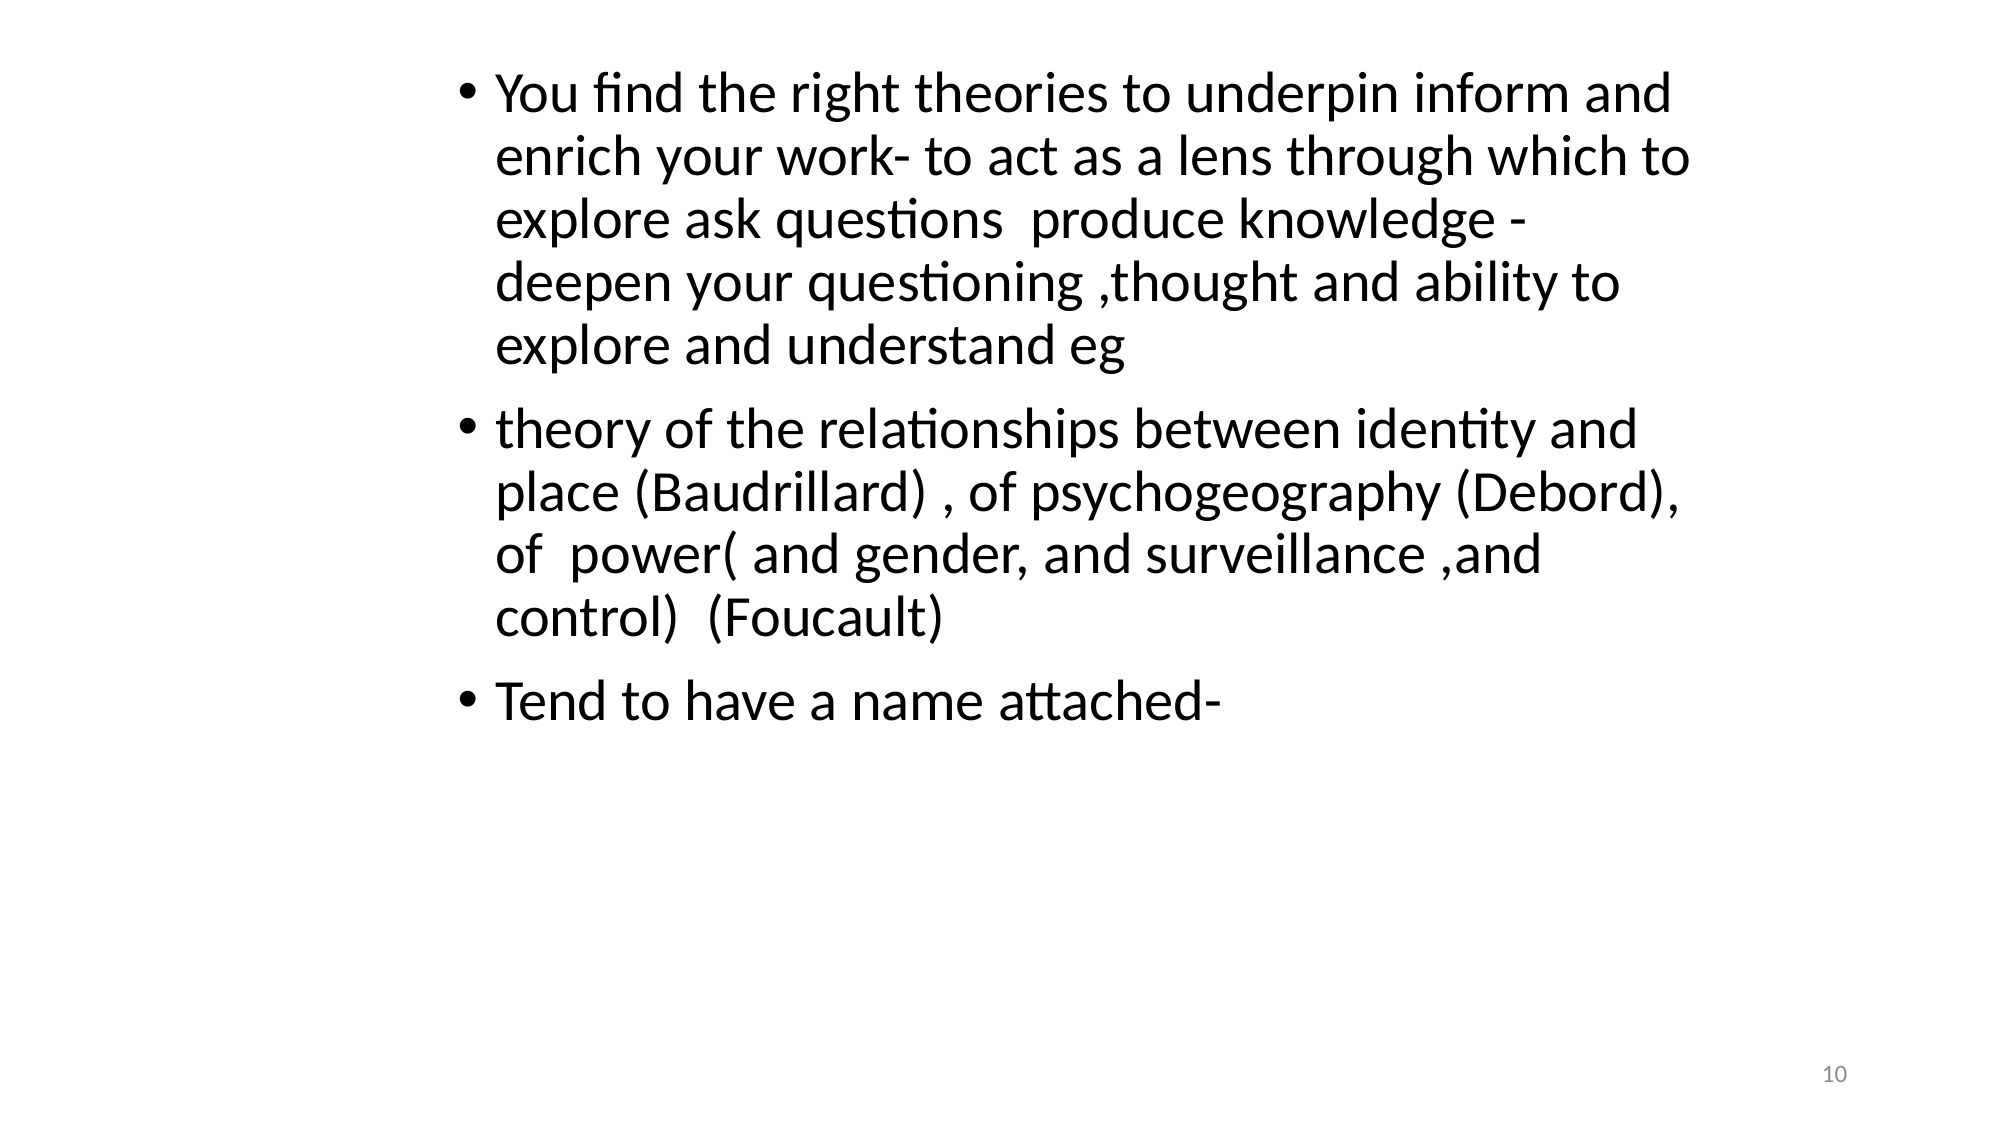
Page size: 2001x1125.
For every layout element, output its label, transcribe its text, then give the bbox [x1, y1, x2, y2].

list You find the right theories to underpin inform and enrich your work- to act as a lens through which to explore ask questions produce knowledge -deepen your questioning ,thought and ability to explore and understand eg theory of the relationships between identity and place (Baudrillard) , of psychogeography (Debord), of power( and gender, and surveillance ,and control) (Foucault) Tend to have a name attached- [442, 54, 1718, 1000]
slide_number 10 [1412, 1042, 1863, 1103]
